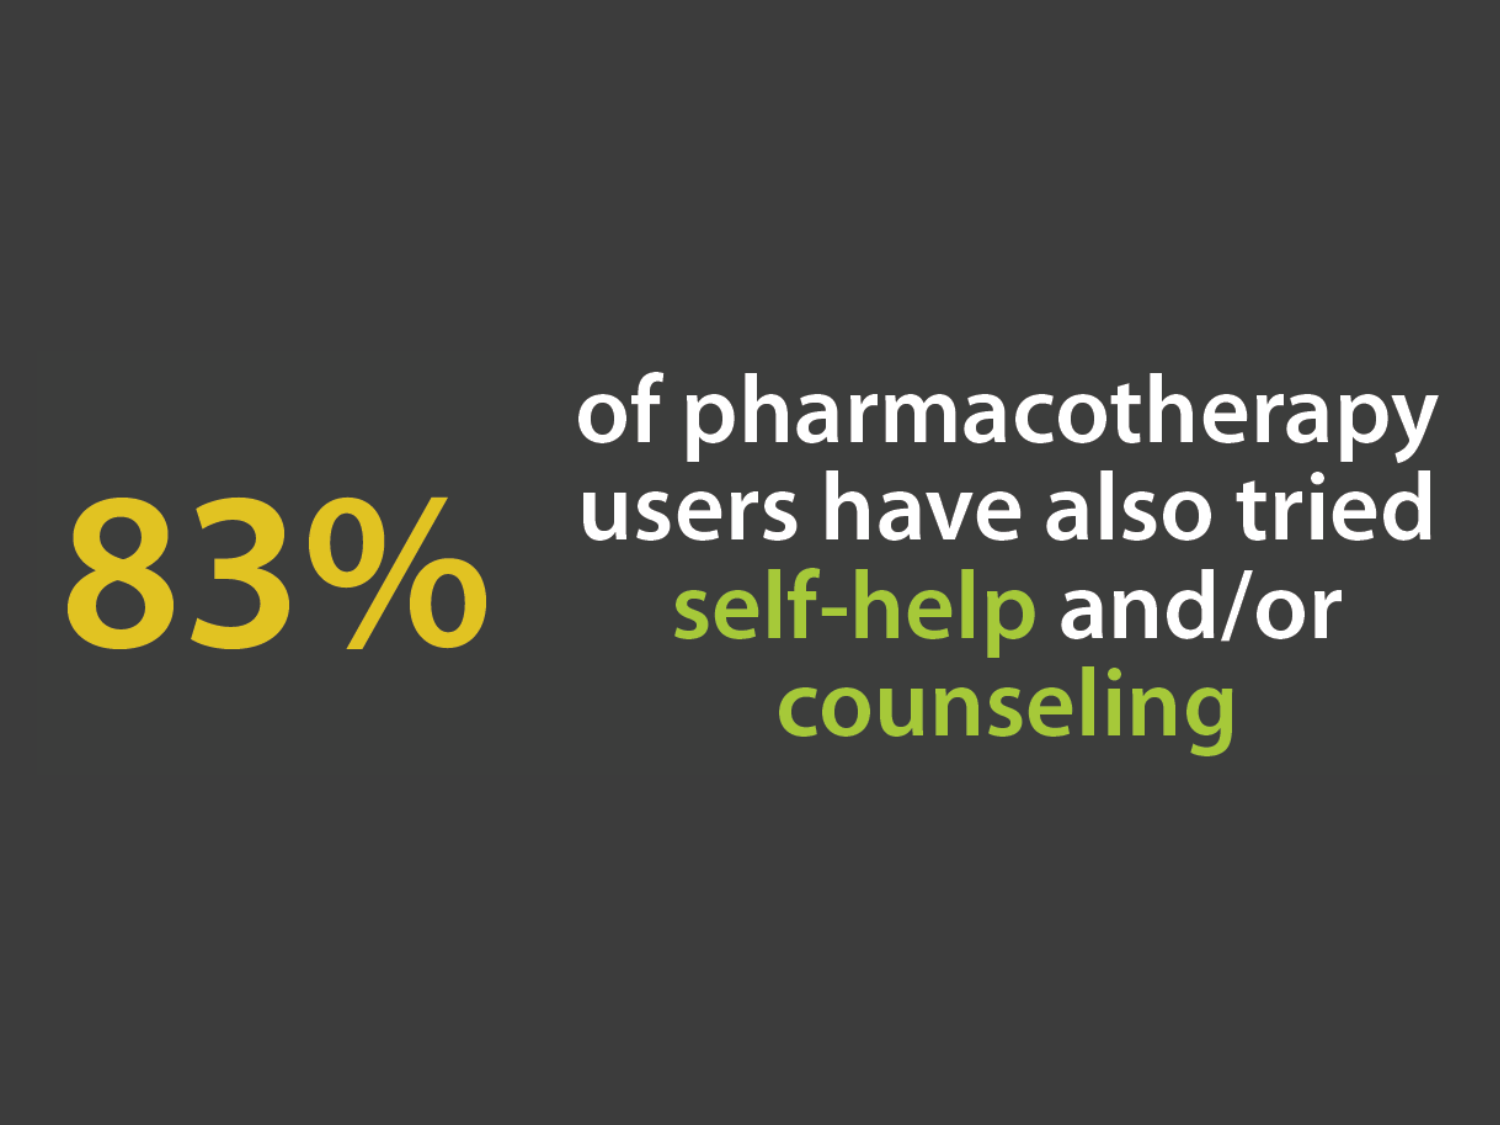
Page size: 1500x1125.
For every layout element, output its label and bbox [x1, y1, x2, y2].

picture [37, 351, 1451, 776]
